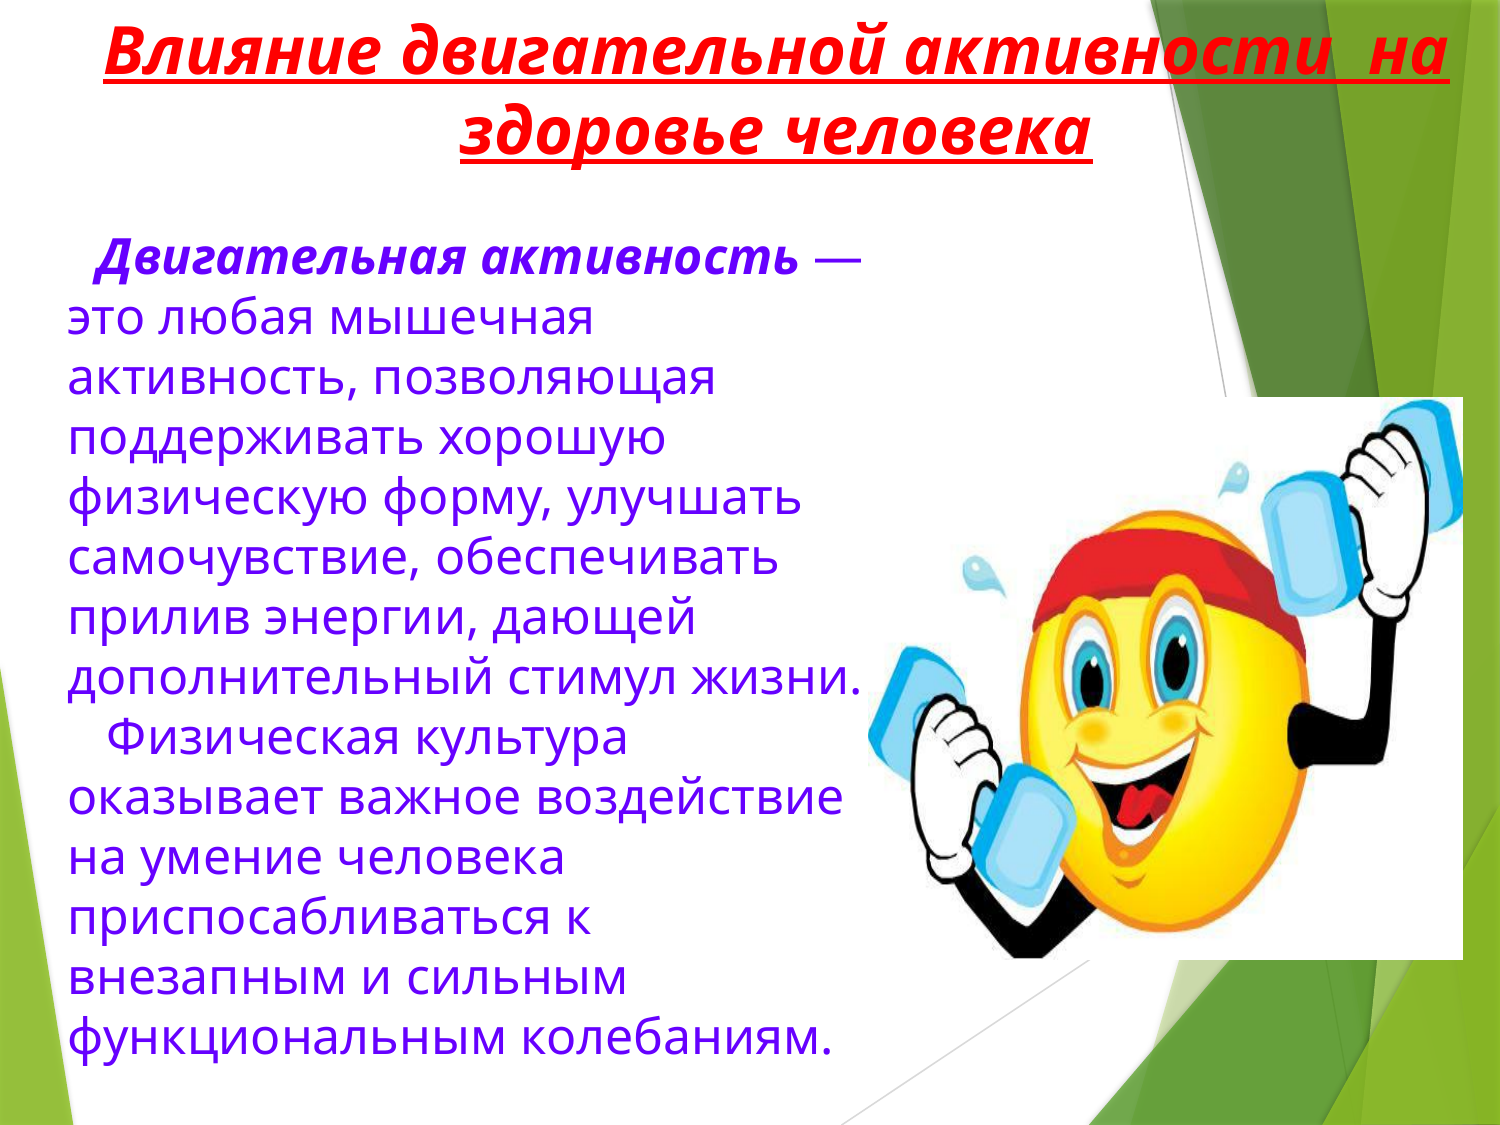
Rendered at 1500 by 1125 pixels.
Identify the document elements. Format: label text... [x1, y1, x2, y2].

title Влияние двигательной активности на здоровье человека [53, 0, 1500, 218]
text_box Двигательная активность — это любая мышечная активность, позволяющая поддерживать хорошую физическую форму, улучшать самочувствие, обеспечивать прилив энергии, дающей дополнительный стимул жизни. Физическая культура оказывает важное воздействие на умение человека приспосабливаться к внезапным и сильным функциональным колебаниям. [53, 217, 880, 1117]
picture [867, 396, 1464, 961]
